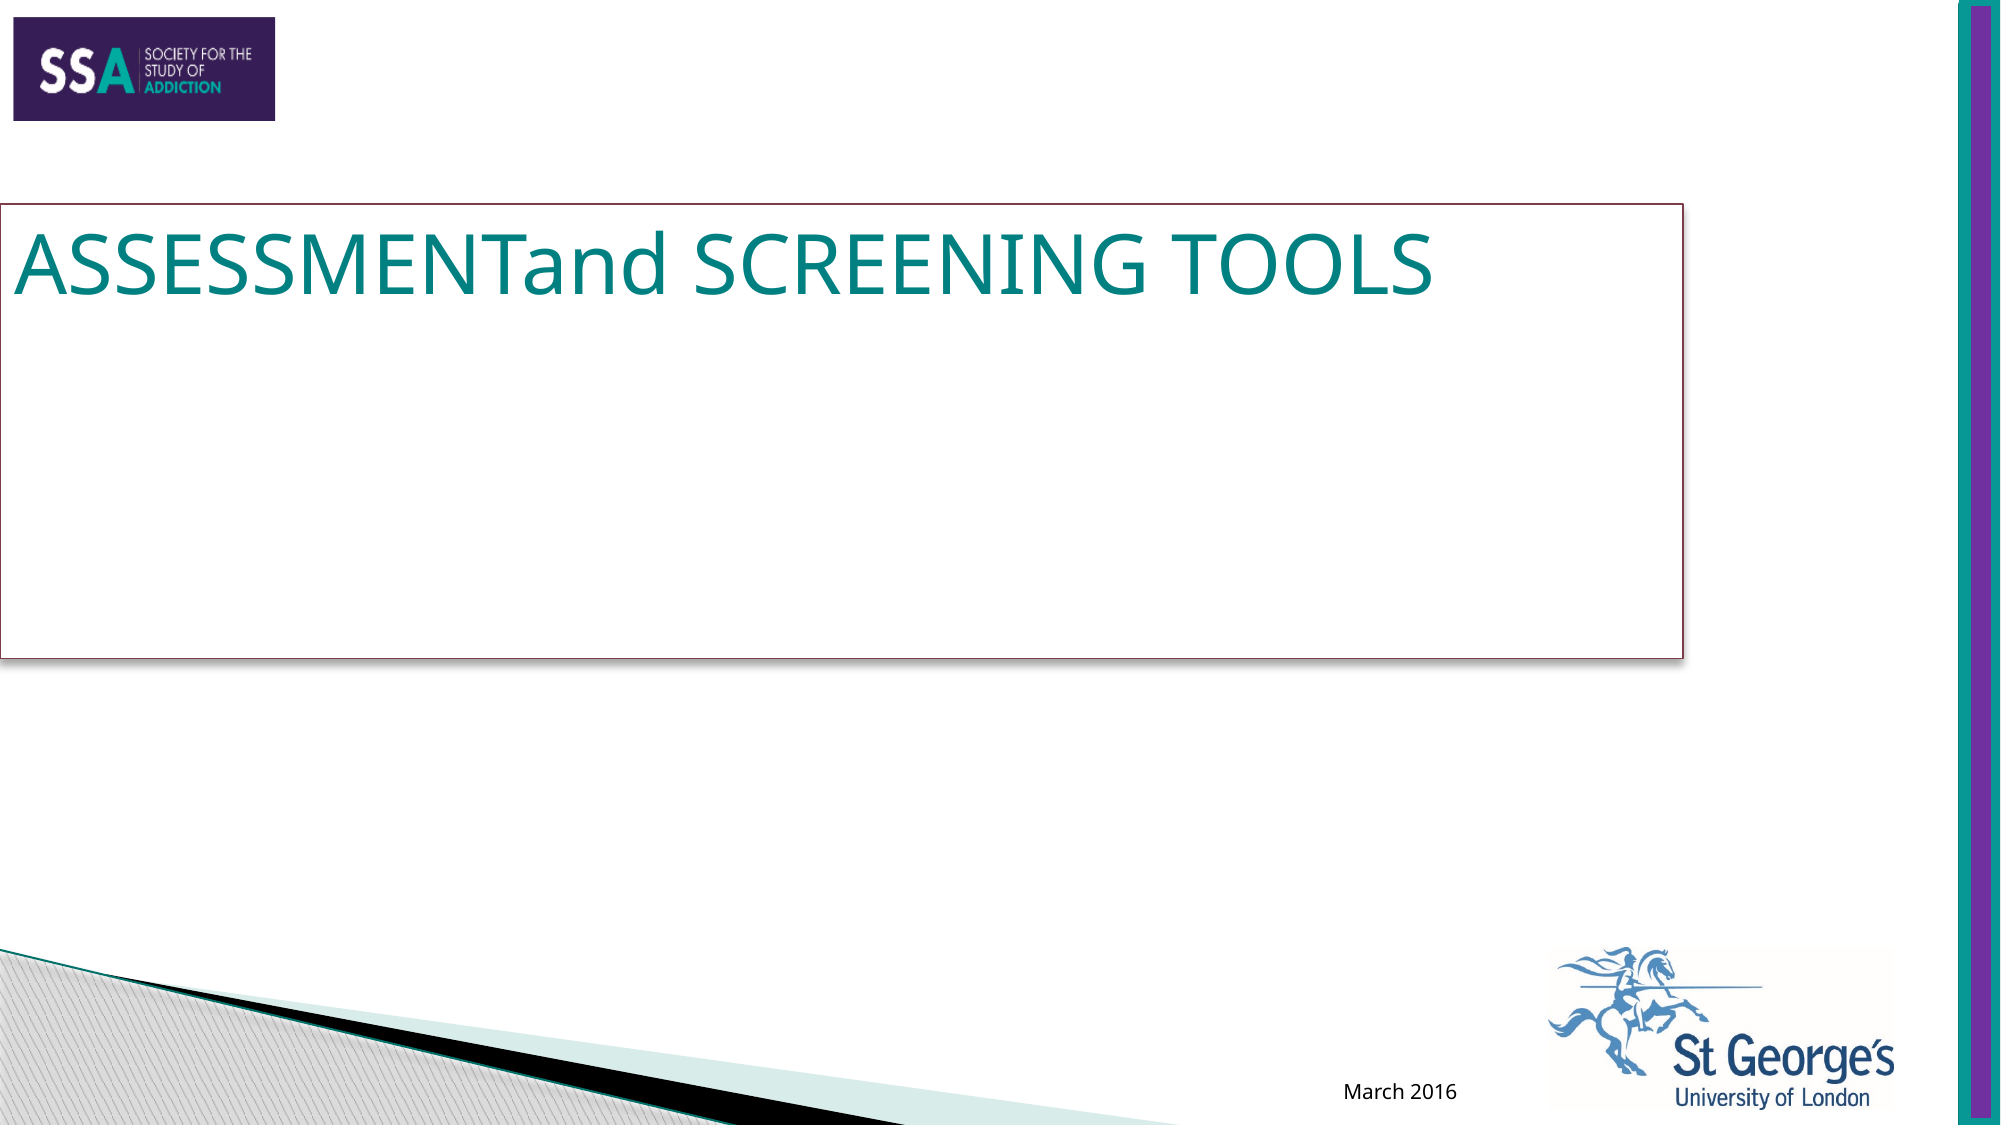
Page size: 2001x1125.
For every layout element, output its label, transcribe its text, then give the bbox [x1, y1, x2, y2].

text_box [1960, 0, 2000, 1125]
picture [1547, 947, 1894, 1110]
picture [12, 16, 276, 122]
footer March 2016 [957, 1051, 1473, 1112]
list ASSESSMENTand SCREENING TOOLS [0, 203, 1684, 659]
